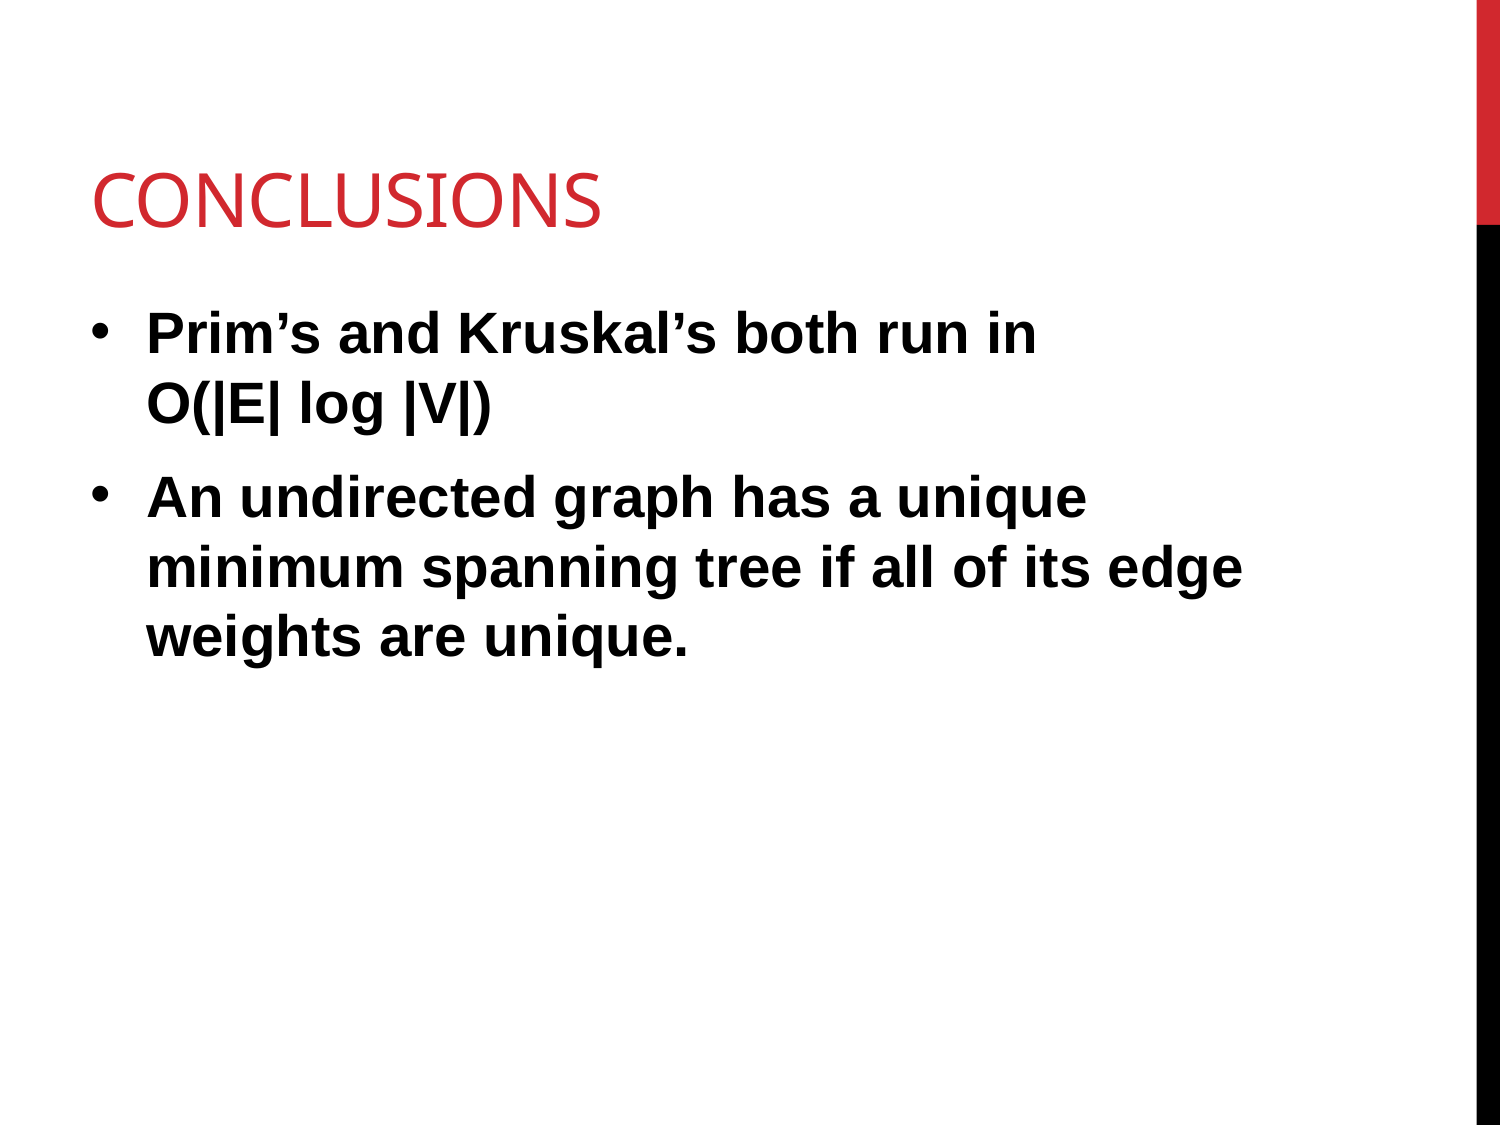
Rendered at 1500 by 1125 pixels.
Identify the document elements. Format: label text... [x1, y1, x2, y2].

title Conclusions [75, 25, 1325, 250]
list Prim’s and Kruskal’s both run in O(|E| log |V|) An undirected graph has a unique minimum spanning tree if all of its edge weights are unique. [75, 287, 1325, 1052]
